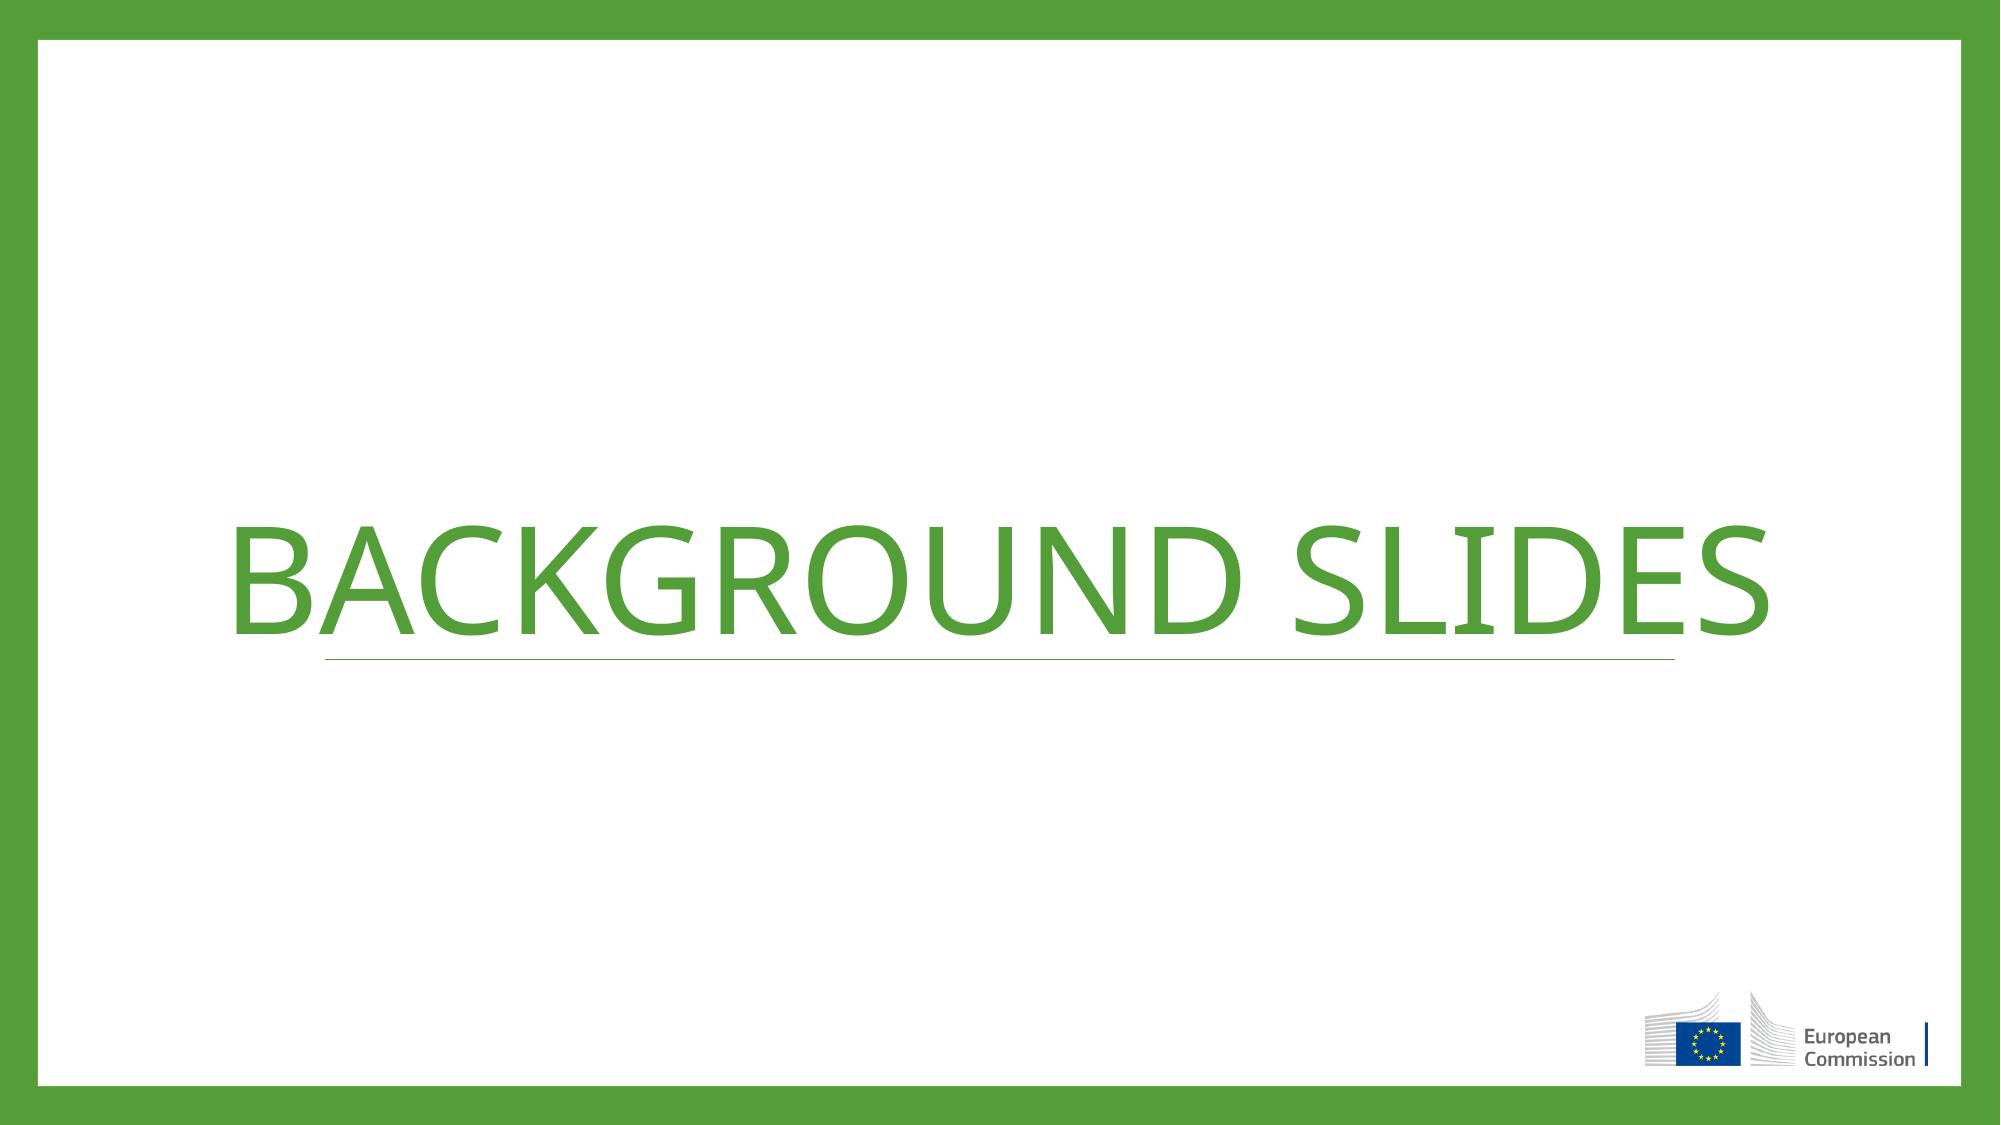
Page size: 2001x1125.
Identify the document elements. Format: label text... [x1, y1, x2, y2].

title BACKGROUND SLIDES [181, 192, 1817, 673]
picture [1645, 991, 1928, 1066]
